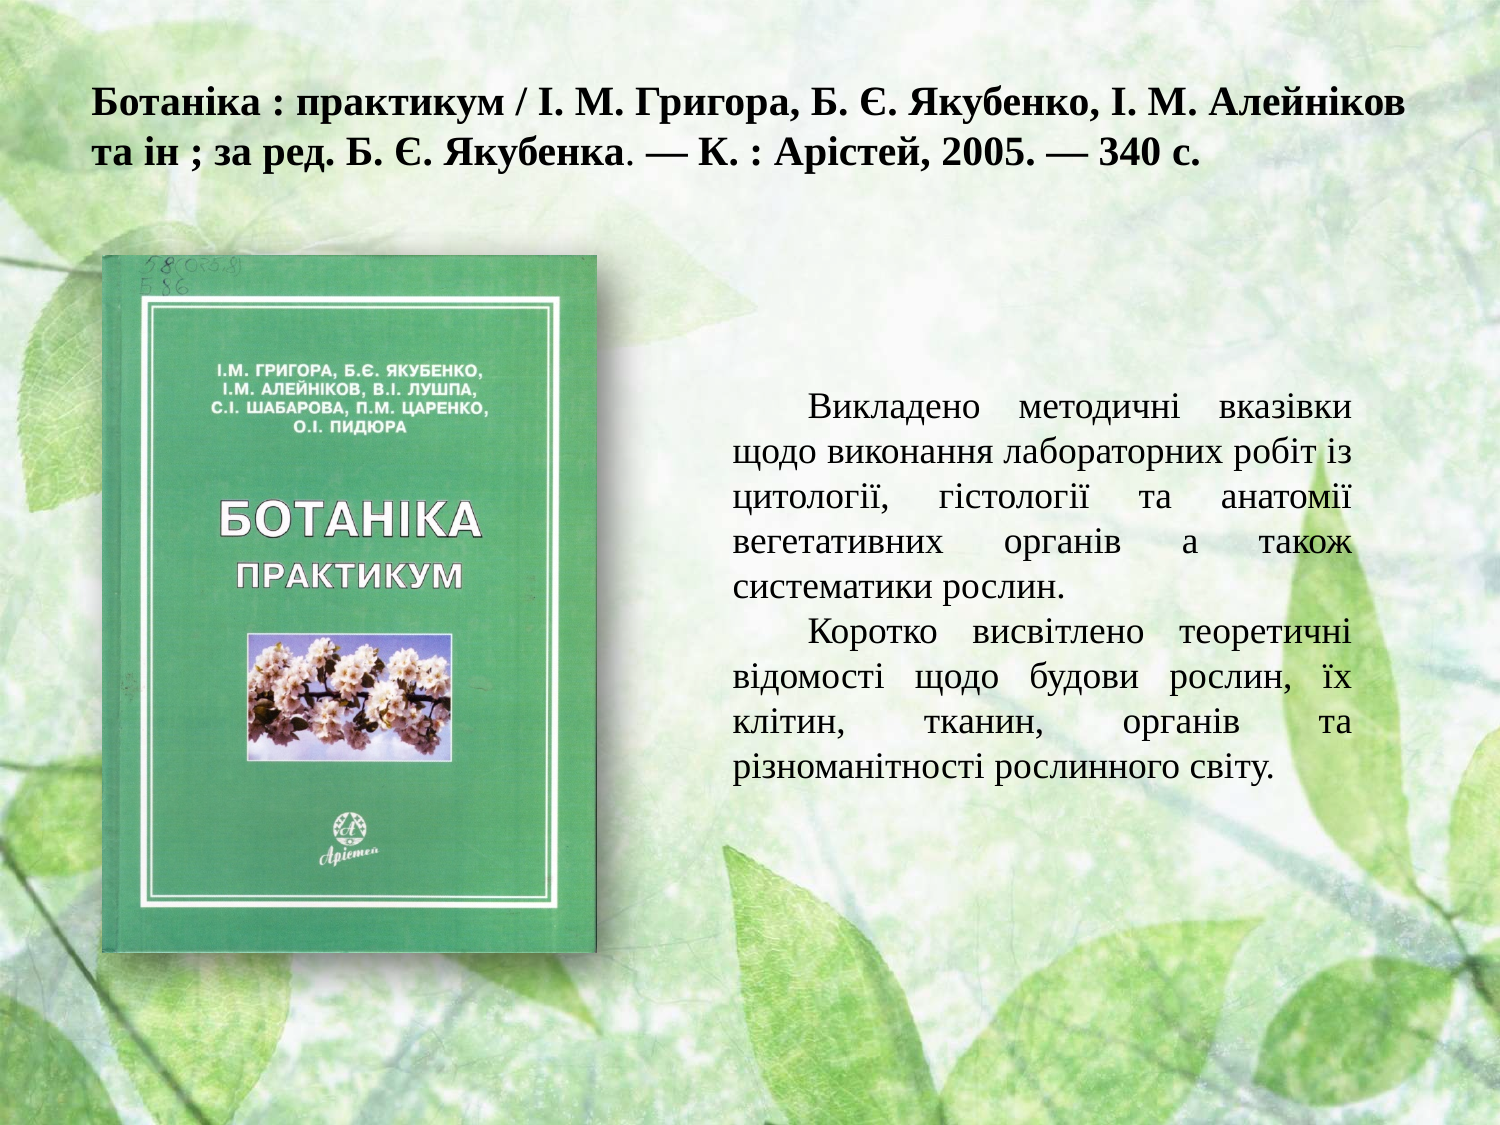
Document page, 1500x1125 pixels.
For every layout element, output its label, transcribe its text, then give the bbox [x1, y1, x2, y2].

text_box Ботаніка : практикум / І. М. Григора, Б. Є. Якубенко, І. М. Алейніков та ін ; за ред. Б. Є. Якубенка. — К. : Арістей, 2005. — 340 с. [76, 66, 1447, 182]
picture [101, 255, 597, 953]
text_box Викладено методичні вказівки щодо виконання лабораторних робіт із цитології, гістології та анатомії вегетативних органів а також систематики рослин. Коротко висвітлено теоретичні відомості щодо будови рослин, їх клітин, тканин, органів та різноманітності рослинного світу. [717, 373, 1368, 794]
